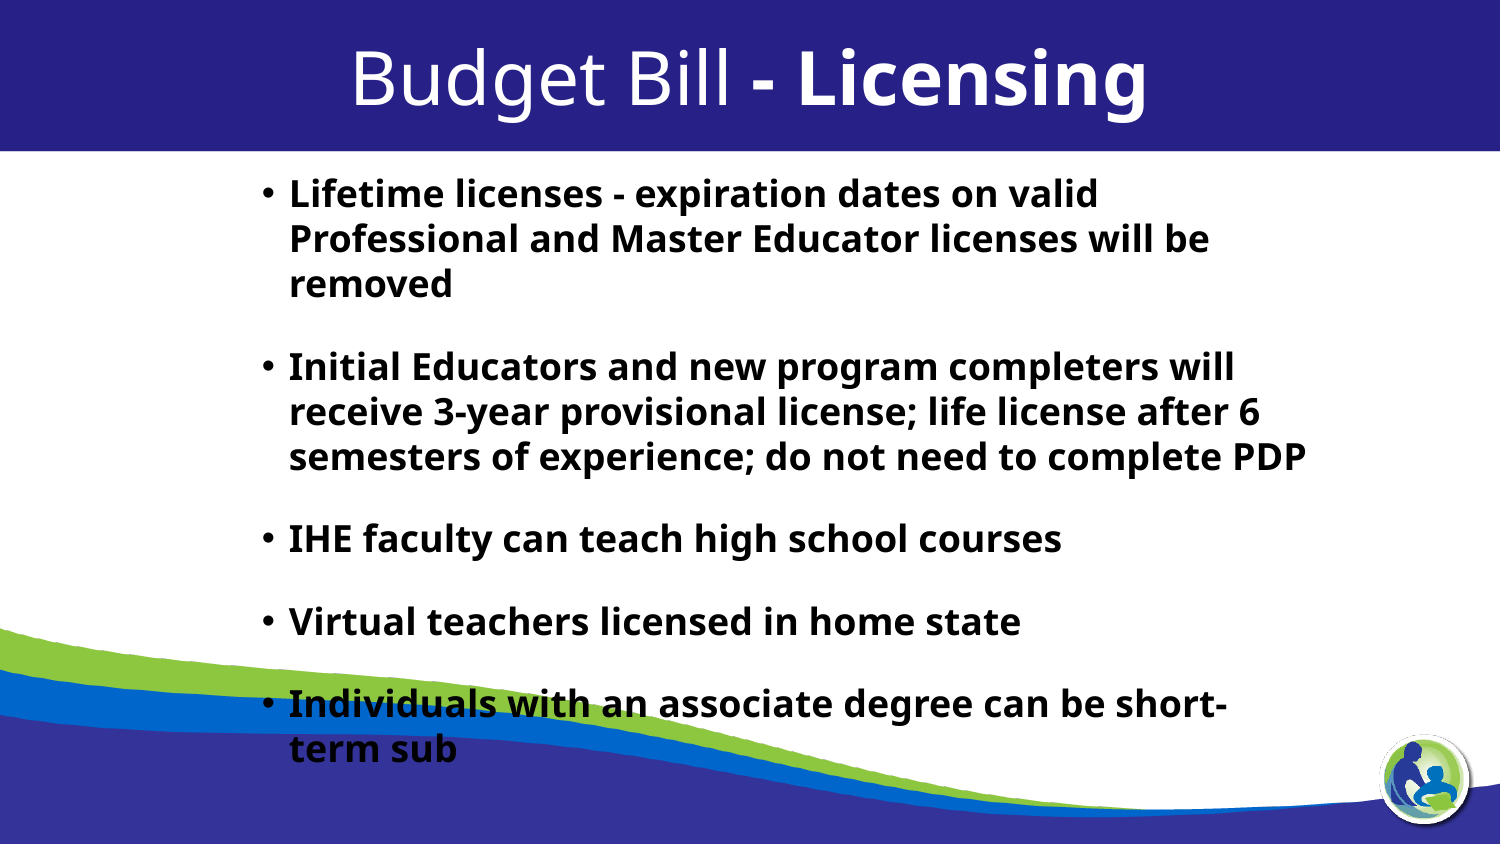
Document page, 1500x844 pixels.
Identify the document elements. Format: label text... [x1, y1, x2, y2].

picture [0, 608, 1500, 844]
list Budget Bill - Licensing [0, 0, 1500, 152]
list Lifetime licenses - expiration dates on valid Professional and Master Educator licenses will be removed Initial Educators and new program completers will receive 3-year provisional license; life license after 6 semesters of experience; do not need to complete PDP IHE faculty can teach high school courses Virtual teachers licensed in home state Individuals with an associate degree can be short-term sub [246, 162, 1326, 678]
